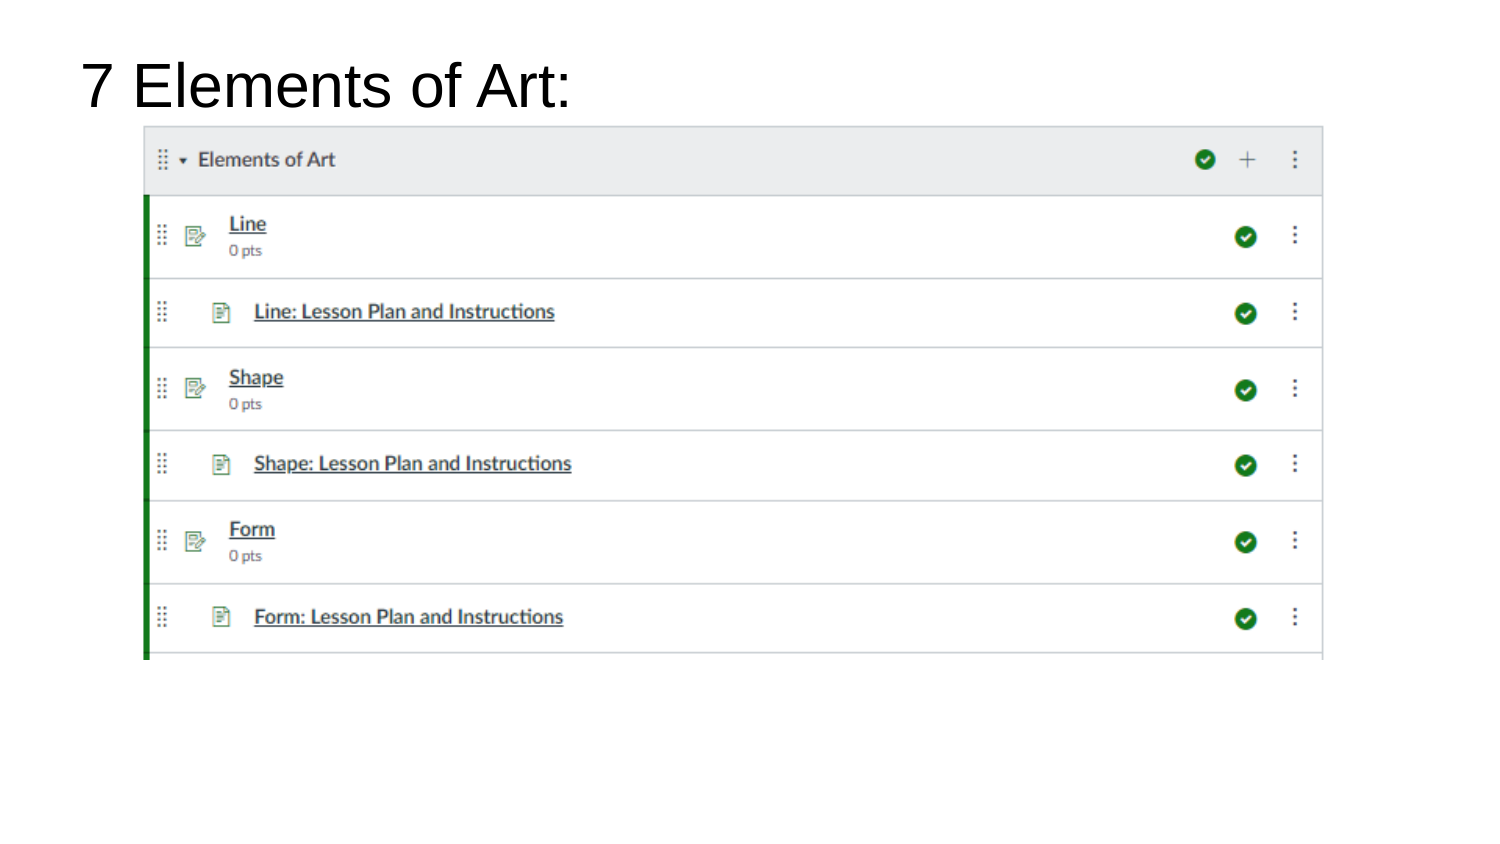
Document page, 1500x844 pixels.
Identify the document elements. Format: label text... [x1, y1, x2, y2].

text_box 7 Elements of Art: [65, 29, 783, 135]
picture [113, 87, 1369, 660]
